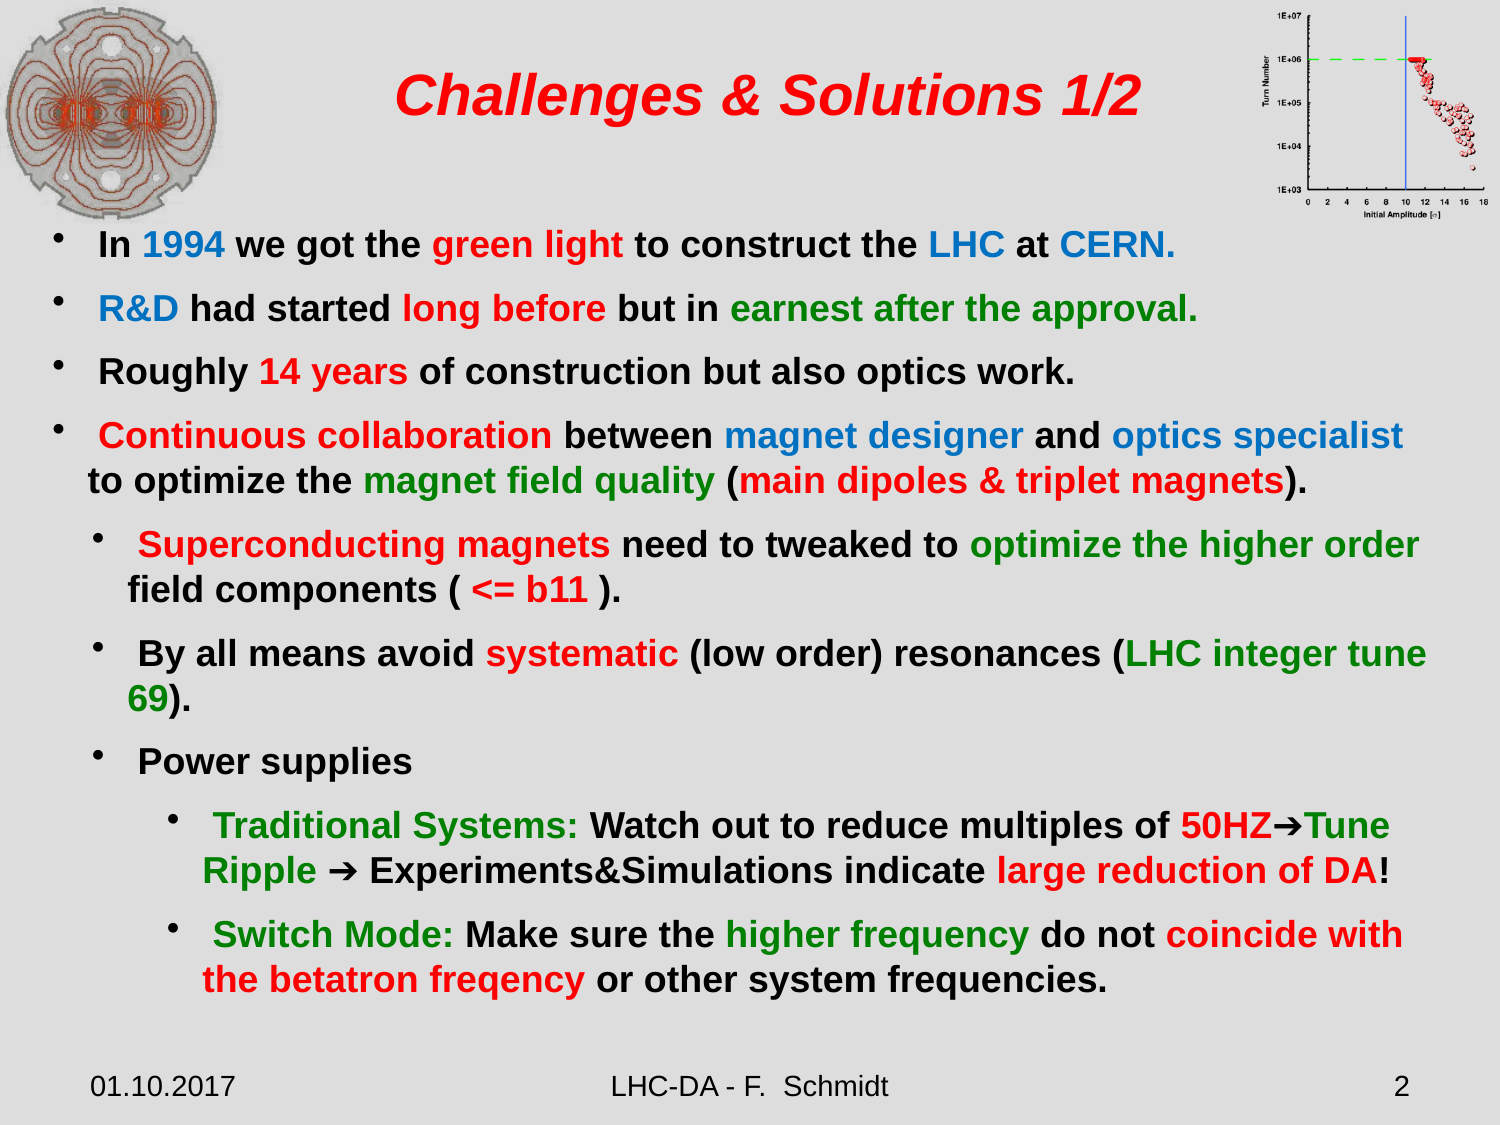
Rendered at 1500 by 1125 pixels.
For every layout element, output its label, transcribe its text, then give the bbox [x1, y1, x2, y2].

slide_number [74, 1059, 426, 1125]
text_box In 1994 we got the green light to construct the LHC at CERN. R&D had started long before but in earnest after the approval. Roughly 14 years of construction but also optics work. Continuous collaboration between magnet designer and optics specialist to optimize the magnet field quality (main dipoles & triplet magnets). Superconducting magnets need to tweaked to optimize the higher order field components ( <= b11 ). By all means avoid systematic (low order) resonances (LHC integer tune 69). Power supplies Traditional Systems: Watch out to reduce multiples of 50HZ➔Tune Ripple ➔ Experiments&Simulations indicate large reduction of DA! Switch Mode: Make sure the higher frequency do not coincide with the betatron freqency or other system frequencies. [37, 212, 1450, 1064]
picture [1262, 12, 1488, 220]
footer LHC-DA - F. Schmidt [512, 1059, 988, 1125]
text_box Challenges & Solutions 1/2 [274, 50, 1257, 135]
picture [0, 0, 226, 227]
slide_number 2 [1074, 1059, 1426, 1125]
